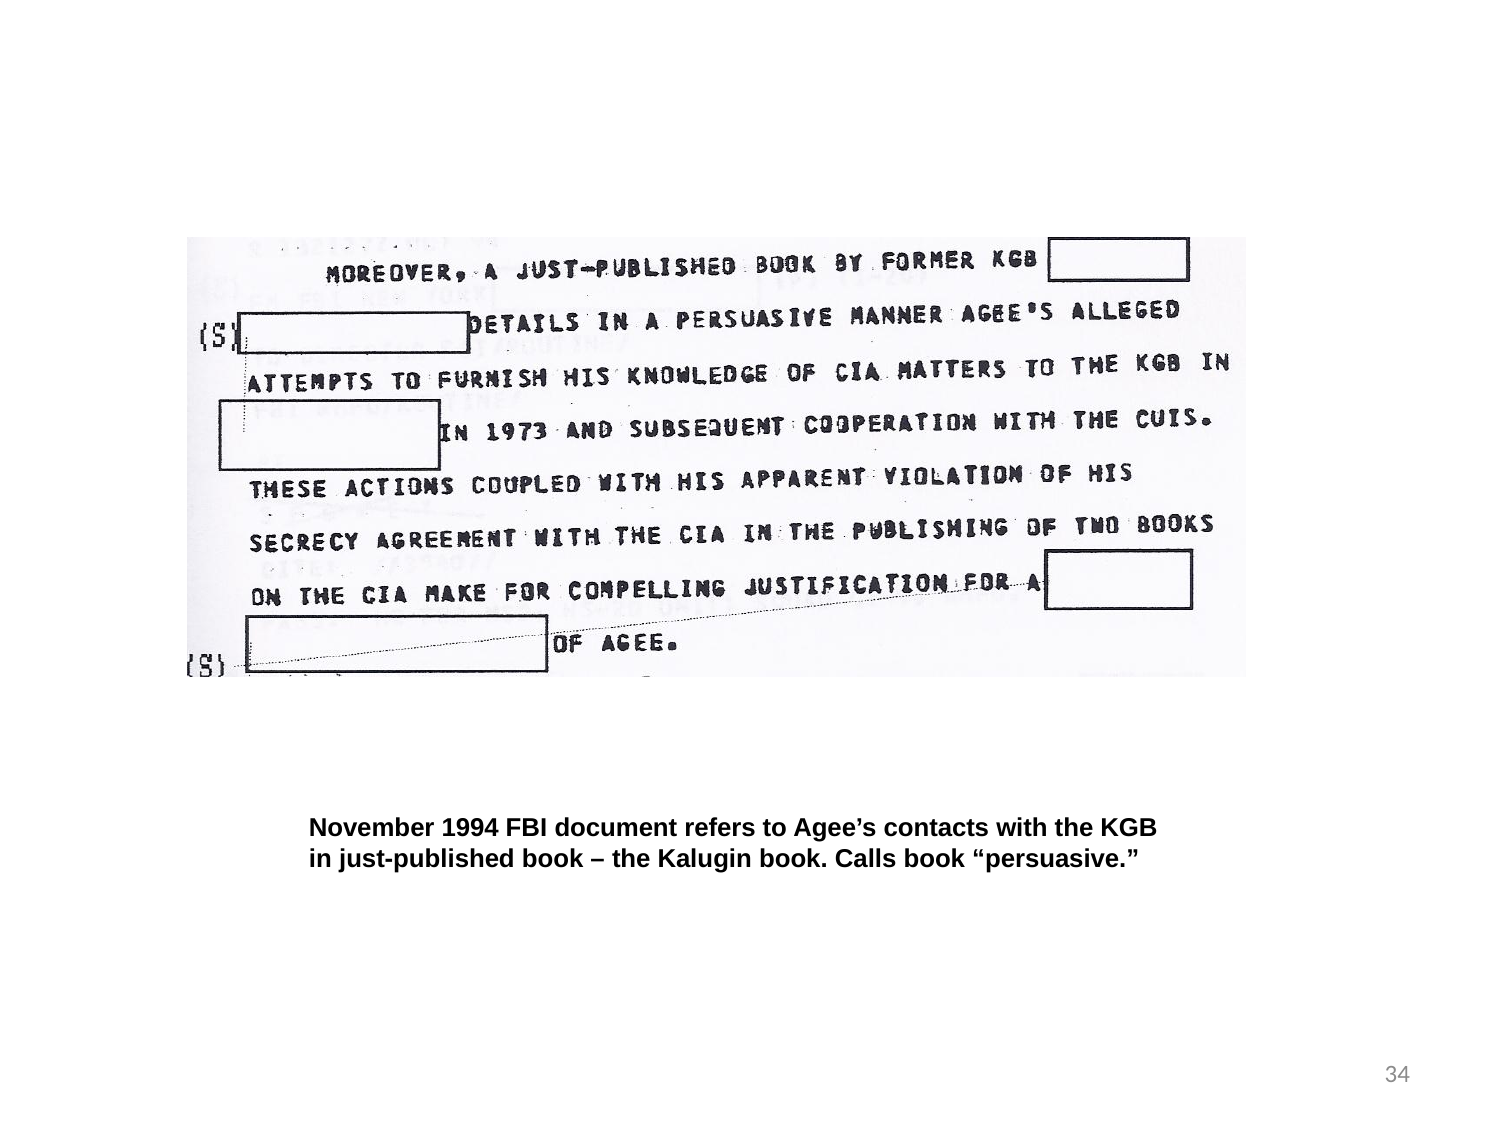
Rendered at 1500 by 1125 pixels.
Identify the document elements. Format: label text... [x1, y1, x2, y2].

slide_number 34 [1074, 1042, 1425, 1103]
title November 1994 FBI document refers to Agee’s contacts with the KGB in just-published book – the Kalugin book. Calls book “persuasive.” [294, 787, 1194, 881]
picture [187, 100, 1247, 776]
